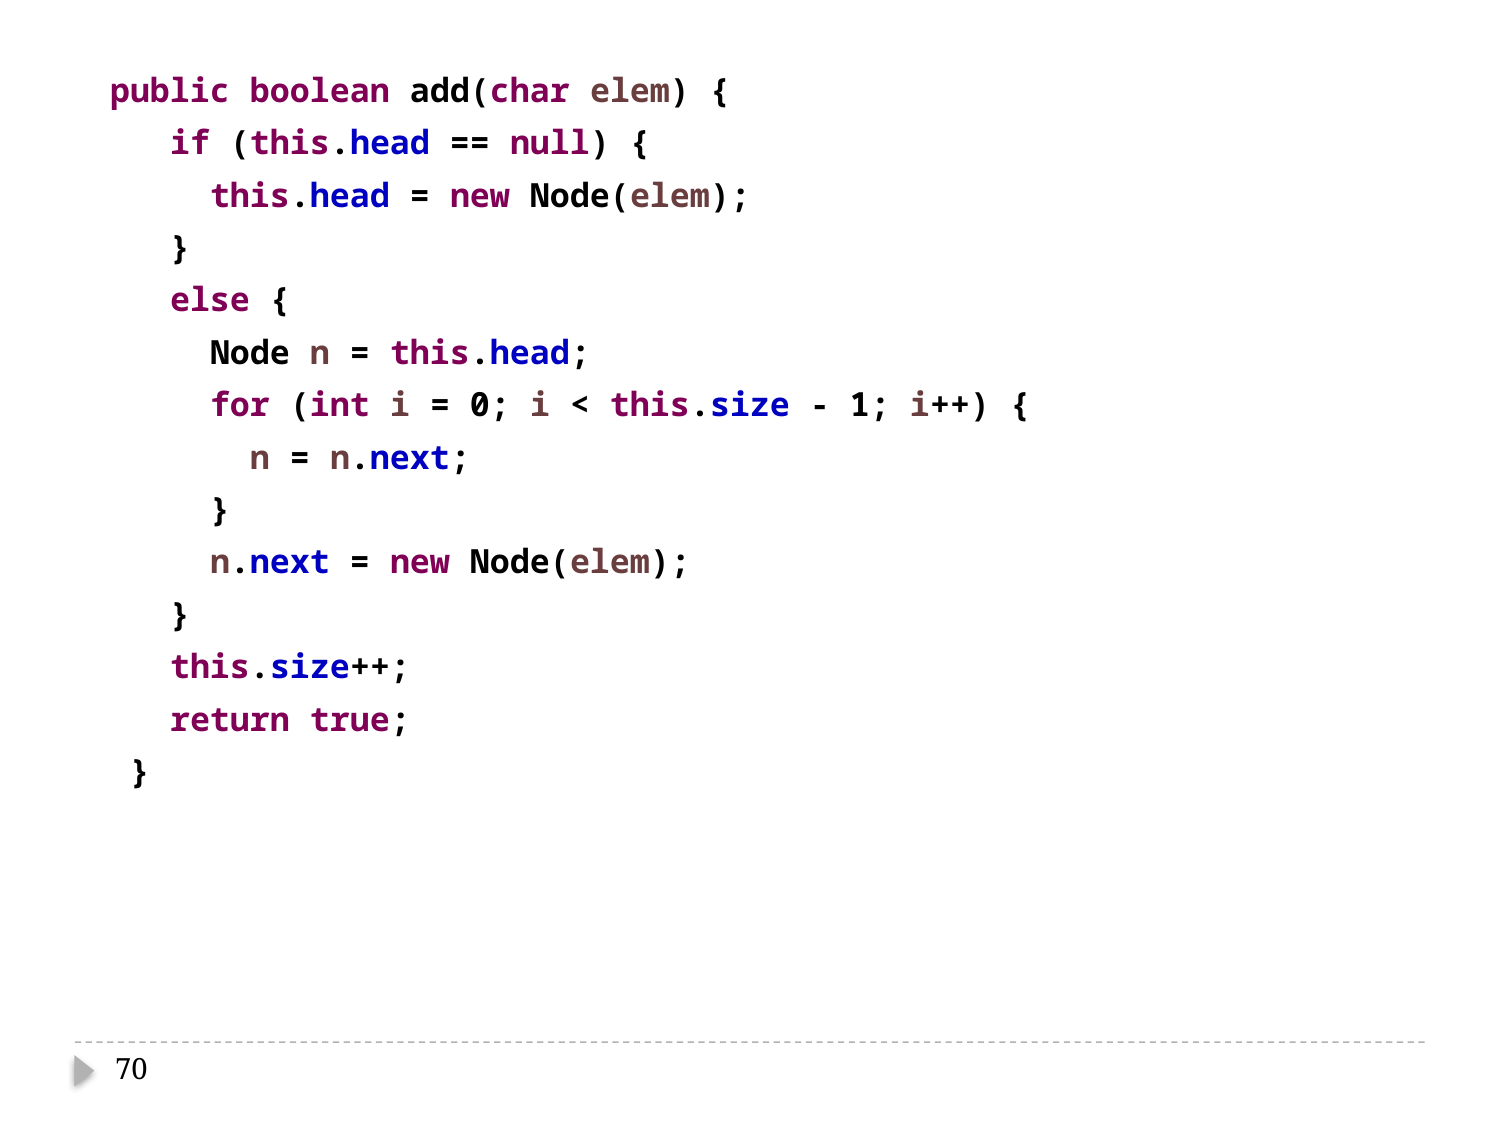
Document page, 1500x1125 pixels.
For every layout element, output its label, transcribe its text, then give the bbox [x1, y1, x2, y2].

slide_number 70 [100, 1042, 426, 1103]
list public boolean add(char elem) { if (this.head == null) { this.head = new Node(elem); } else { Node n = this.head; for (int i = 0; i < this.size - 1; i++) { n = n.next; } n.next = new Node(elem); } this.size++; return true; } [74, 61, 1426, 1011]
